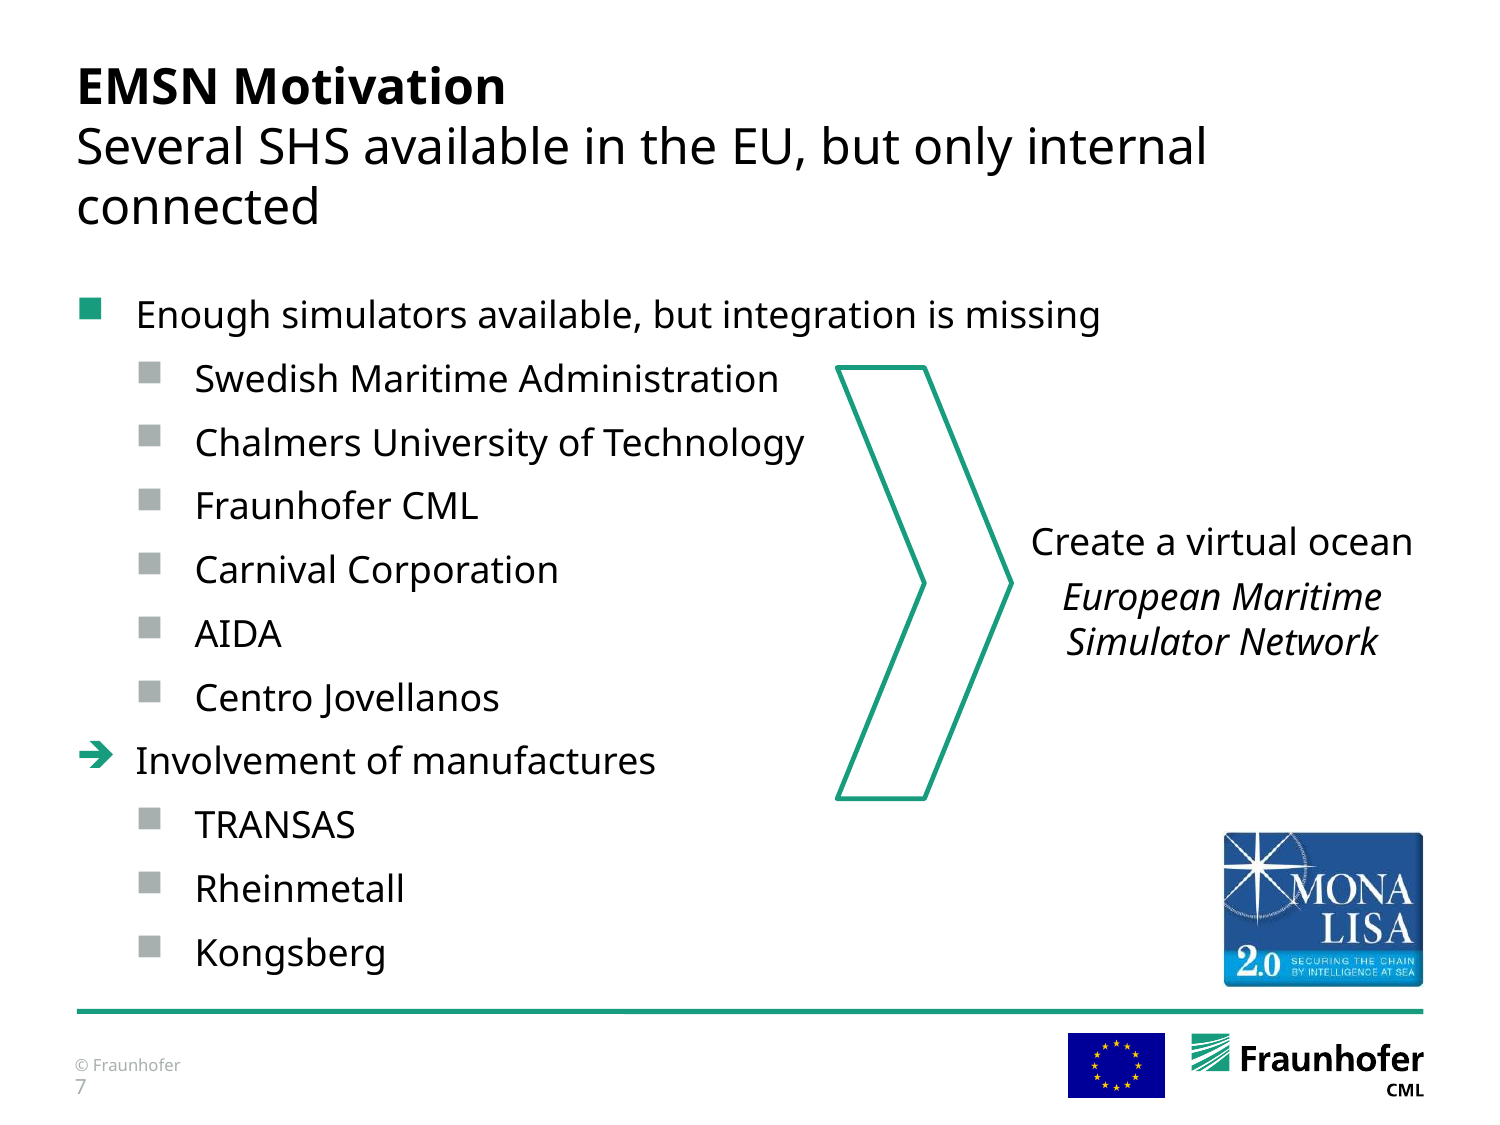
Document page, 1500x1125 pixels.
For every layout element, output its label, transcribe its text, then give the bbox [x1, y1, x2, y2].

list Enough simulators available, but integration is missing Swedish Maritime Administration Chalmers University of Technology Fraunhofer CML Carnival Corporation AIDA Centro Jovellanos Involvement of manufactures TRANSAS Rheinmetall Kongsberg [76, 290, 1423, 988]
text_box [837, 367, 1009, 799]
slide_number 7 [74, 1049, 425, 1110]
text_box Create a virtual ocean European Maritime Simulator Network [1009, 511, 1436, 671]
picture [1068, 1033, 1165, 1098]
picture [1222, 831, 1424, 988]
title EMSN Motivation Several SHS available in the EU, but only internal connected [76, 54, 1423, 177]
